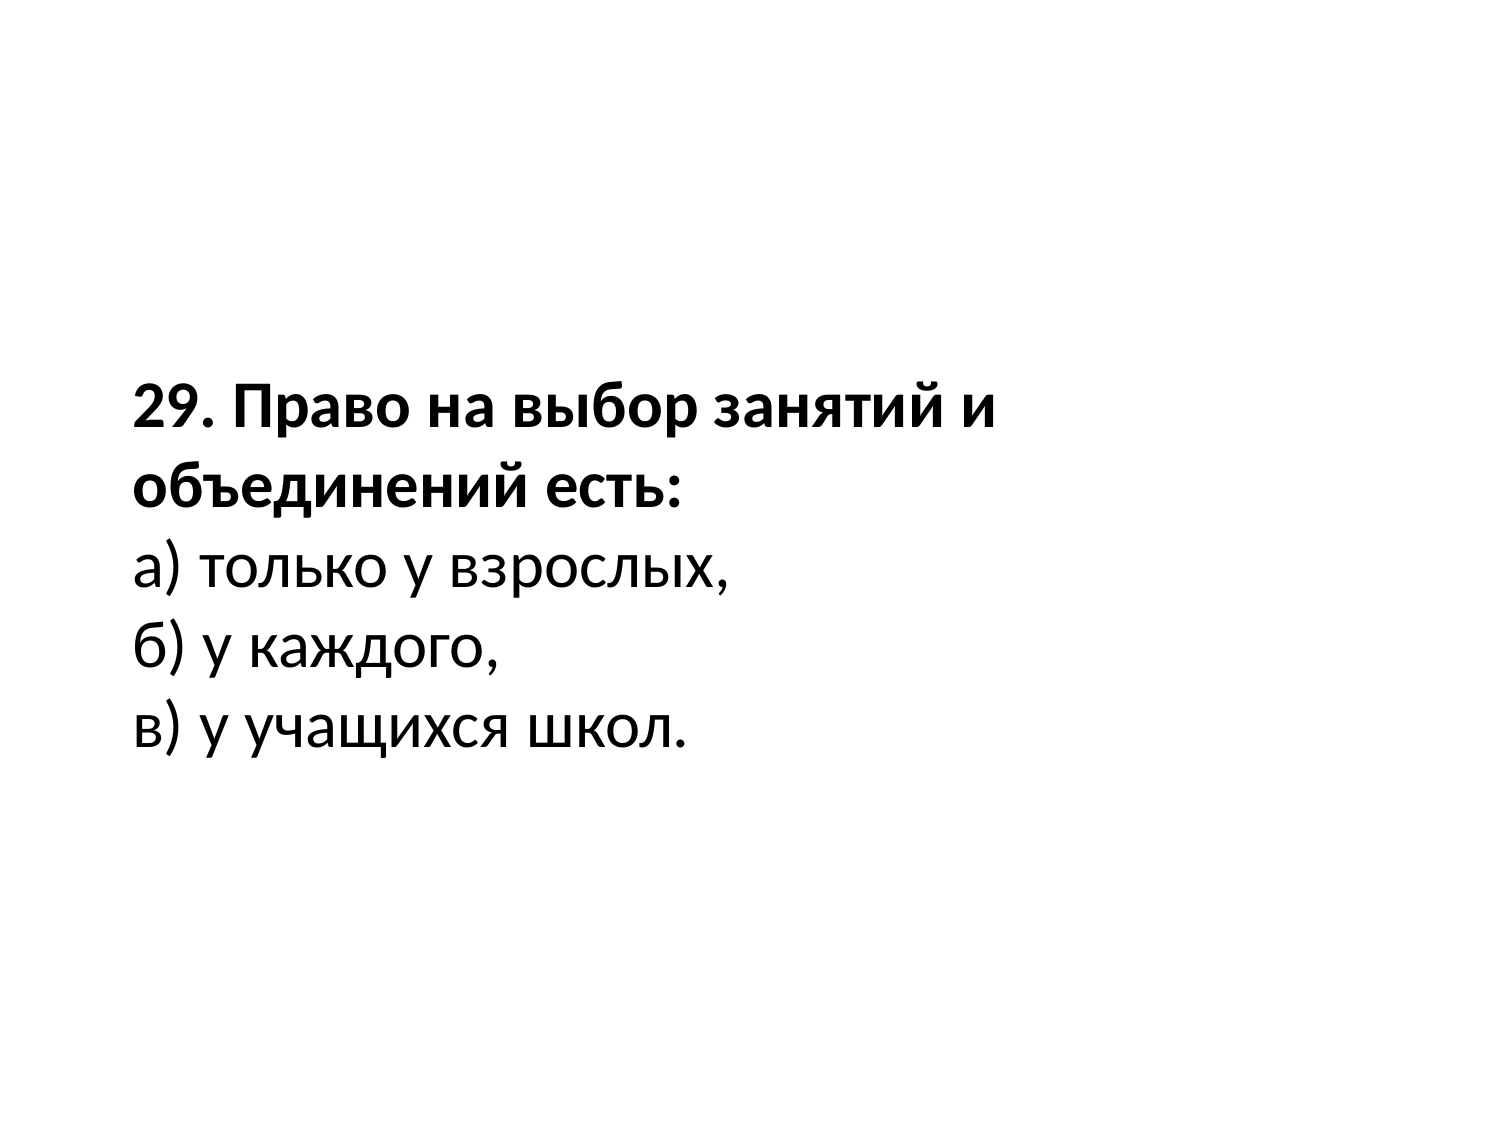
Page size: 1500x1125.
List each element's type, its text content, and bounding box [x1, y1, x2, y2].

text_box 29. Право на выбор занятий и объединений есть: а) только у взрослых, б) у каждого, в) у учащихся школ. [117, 353, 1407, 769]
